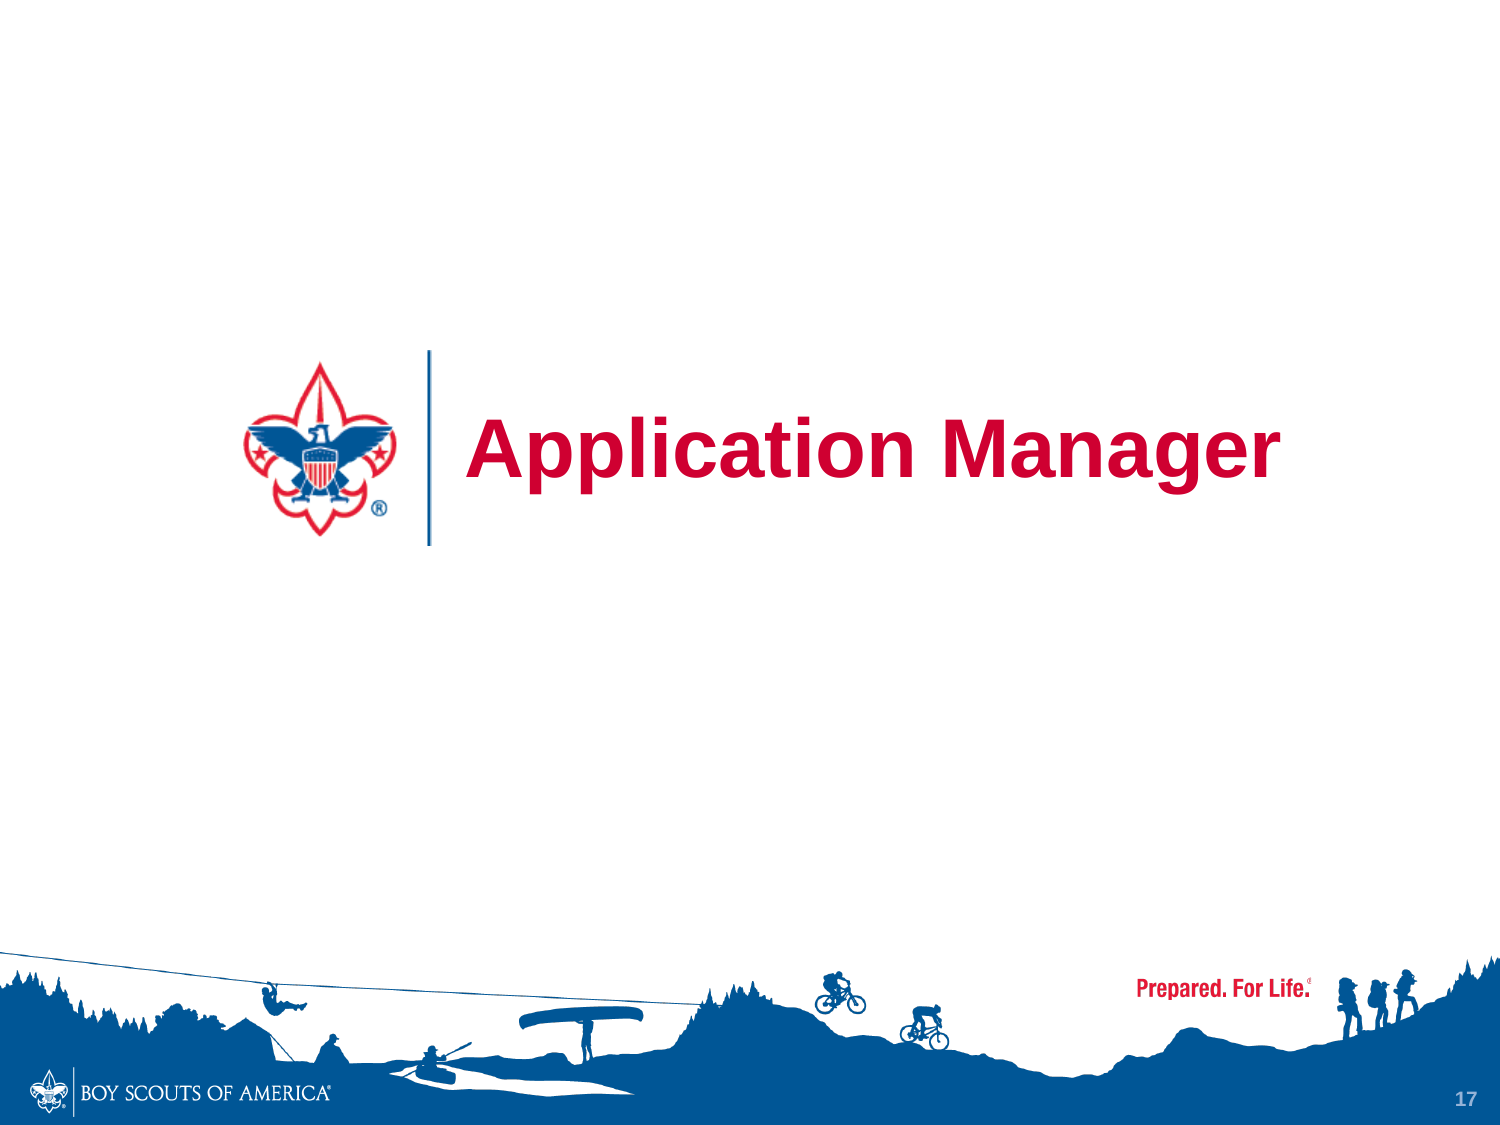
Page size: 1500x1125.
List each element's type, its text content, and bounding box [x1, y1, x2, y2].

picture [243, 350, 432, 546]
picture [0, 952, 1500, 1125]
slide_number 17 [1425, 1067, 1493, 1125]
title Application Manager [449, 270, 1327, 617]
